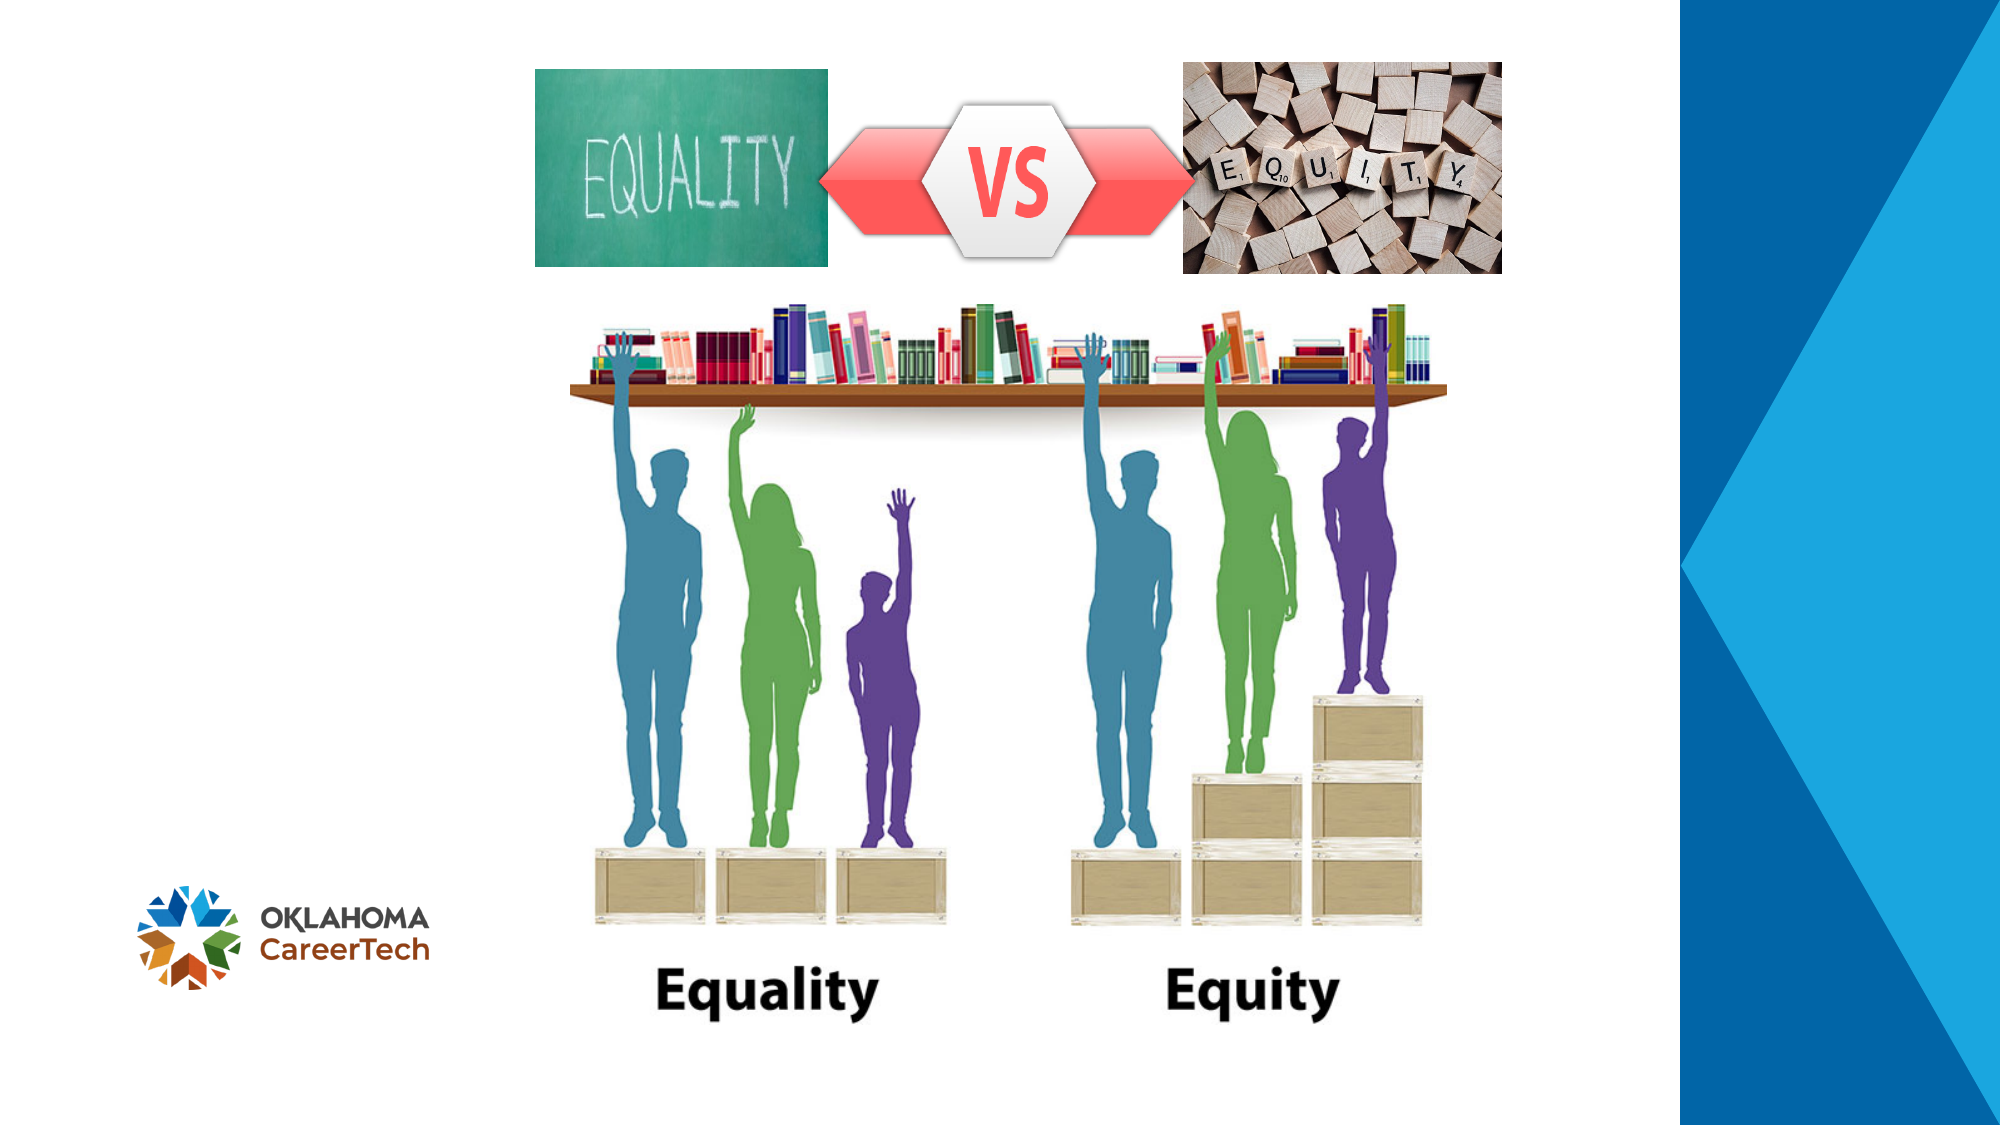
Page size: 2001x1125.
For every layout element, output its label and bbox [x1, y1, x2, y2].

picture [1680, 0, 1998, 563]
picture [535, 62, 1502, 293]
picture [1680, 566, 1998, 1125]
picture [570, 304, 1447, 1025]
picture [137, 886, 438, 990]
